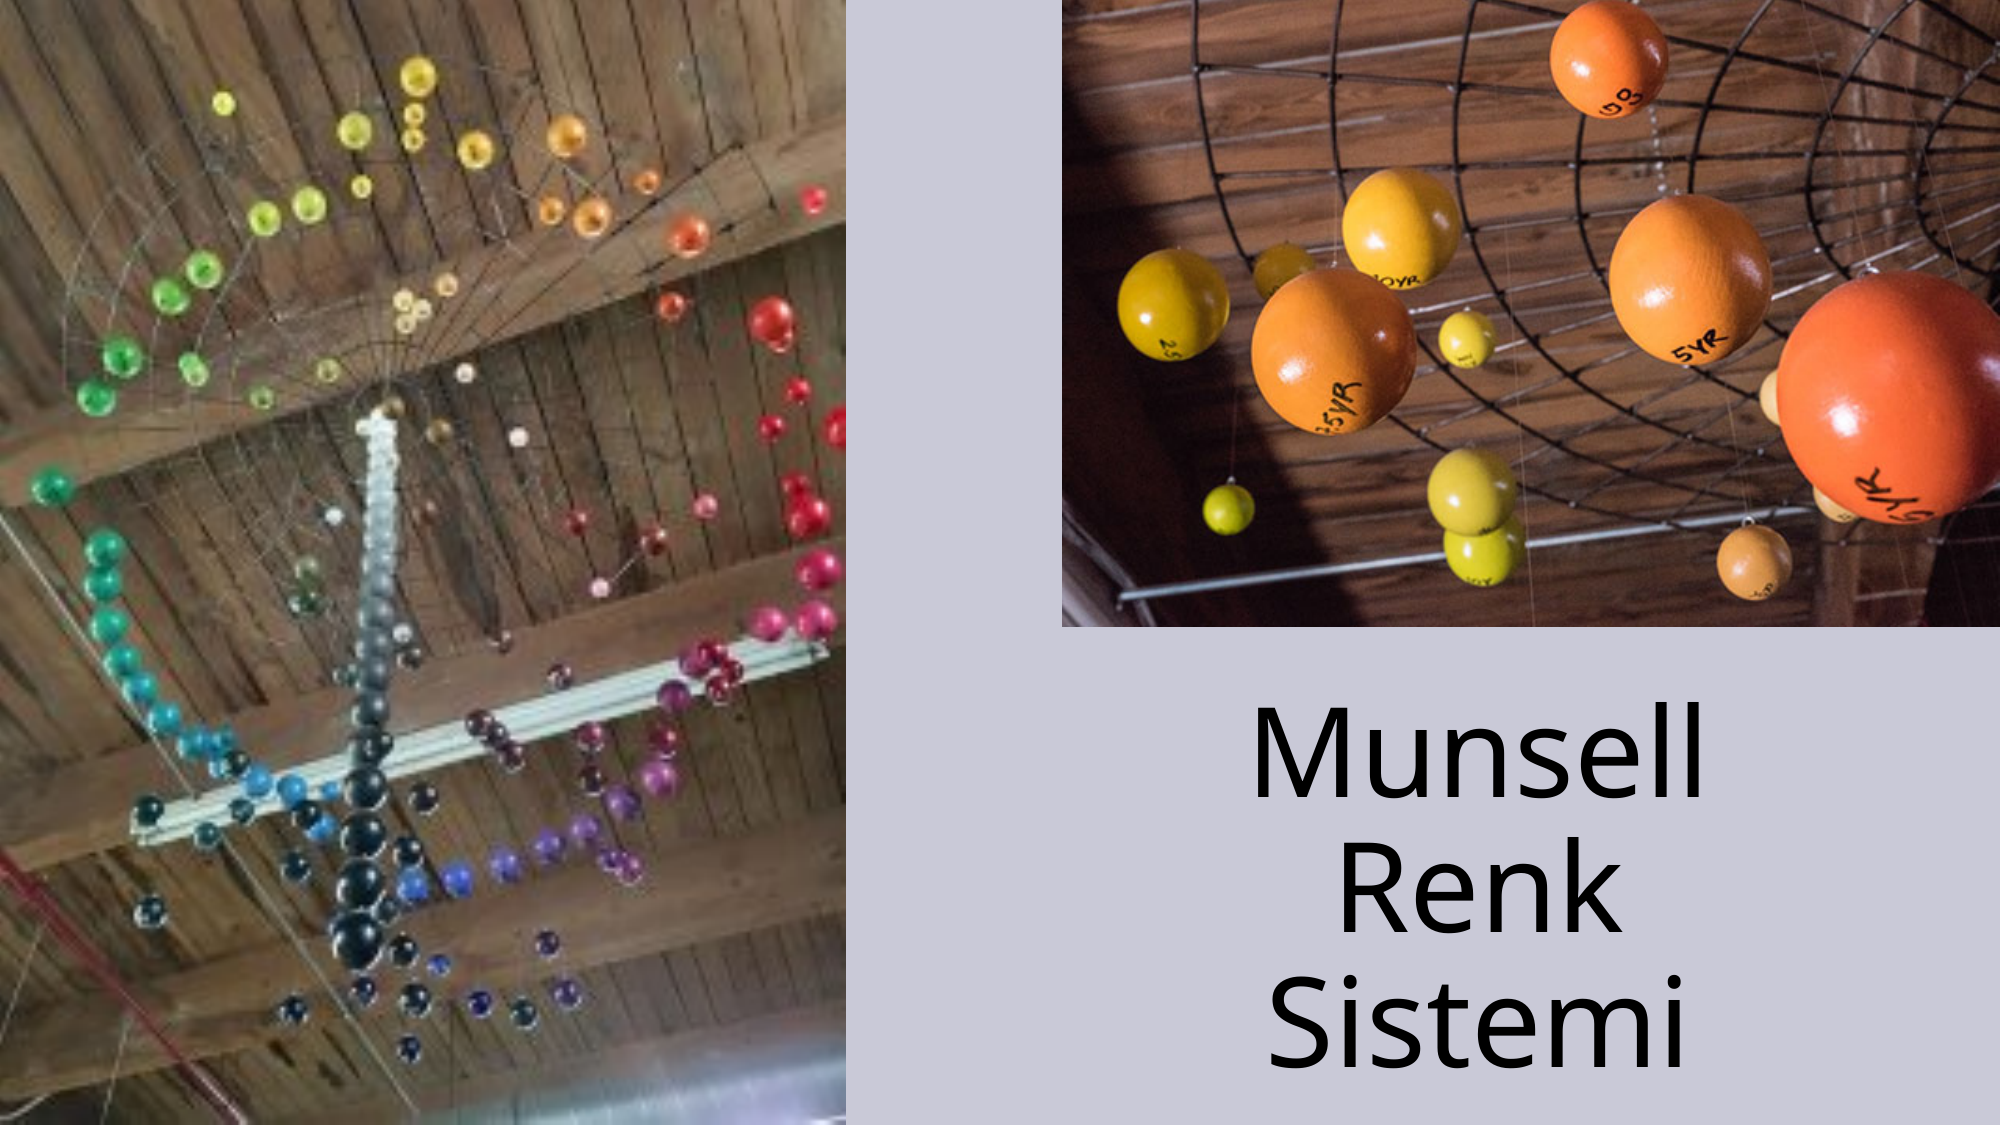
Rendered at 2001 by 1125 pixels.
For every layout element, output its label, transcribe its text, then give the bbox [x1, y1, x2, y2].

title Munsell Renk Sistemi [1231, 681, 1725, 1103]
picture [0, 0, 846, 1125]
picture [1062, 0, 2000, 627]
